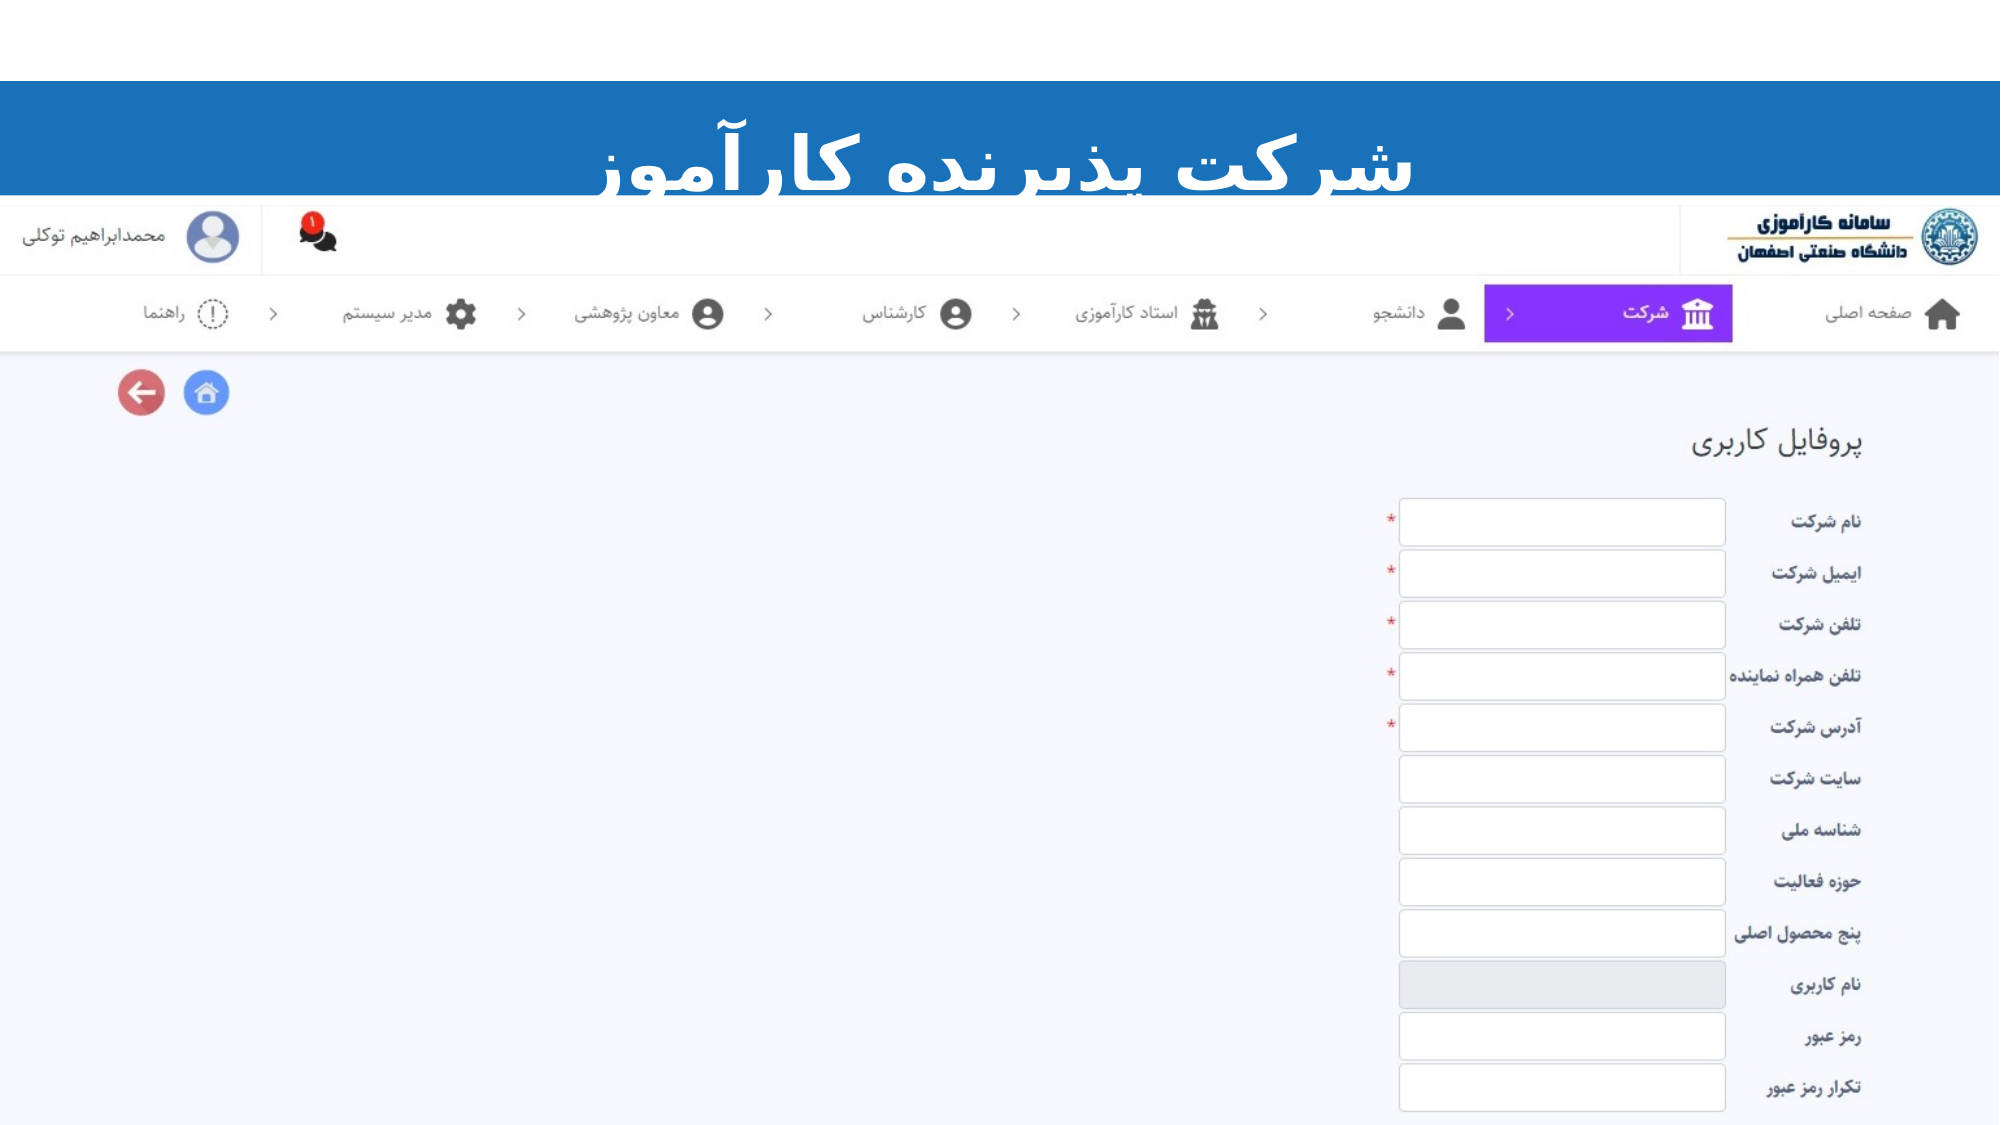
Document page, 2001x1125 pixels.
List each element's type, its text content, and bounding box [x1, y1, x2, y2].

picture [0, 205, 1999, 1125]
text_box شرکت پذیرنده کارآموز [0, 80, 2000, 196]
